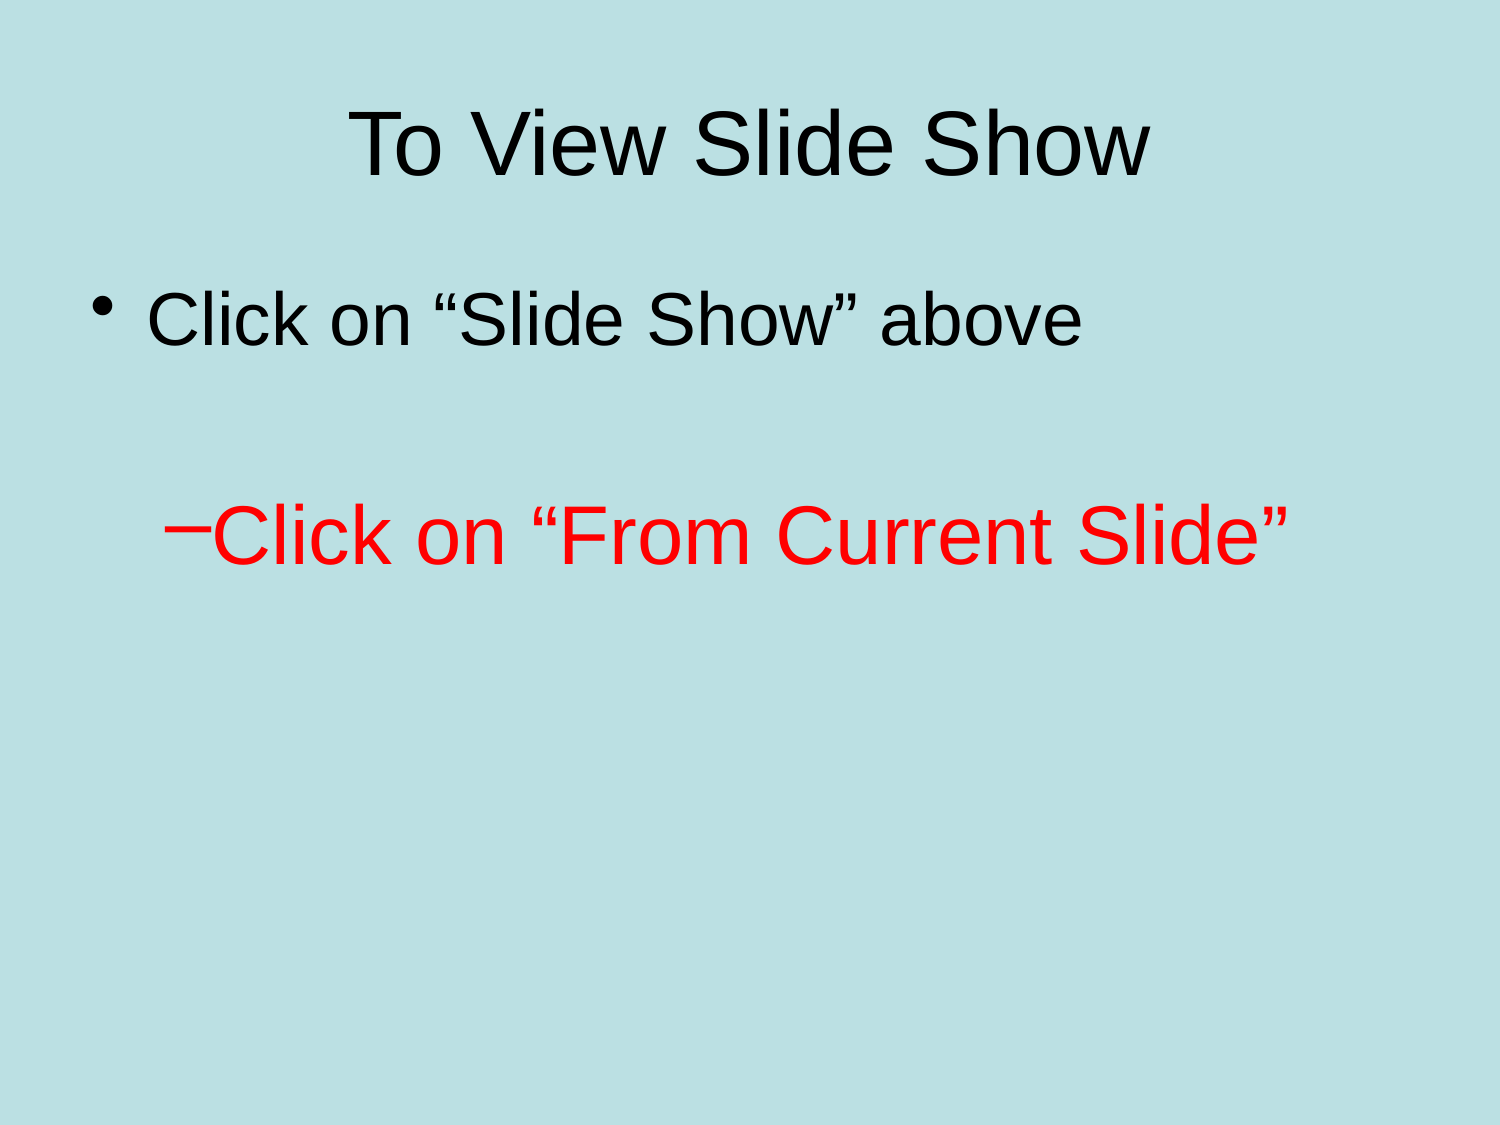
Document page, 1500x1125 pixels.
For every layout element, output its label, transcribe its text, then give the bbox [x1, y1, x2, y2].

list Click on “Slide Show” above Click on “From Current Slide” [75, 262, 1425, 1005]
title To View Slide Show [75, 45, 1425, 233]
